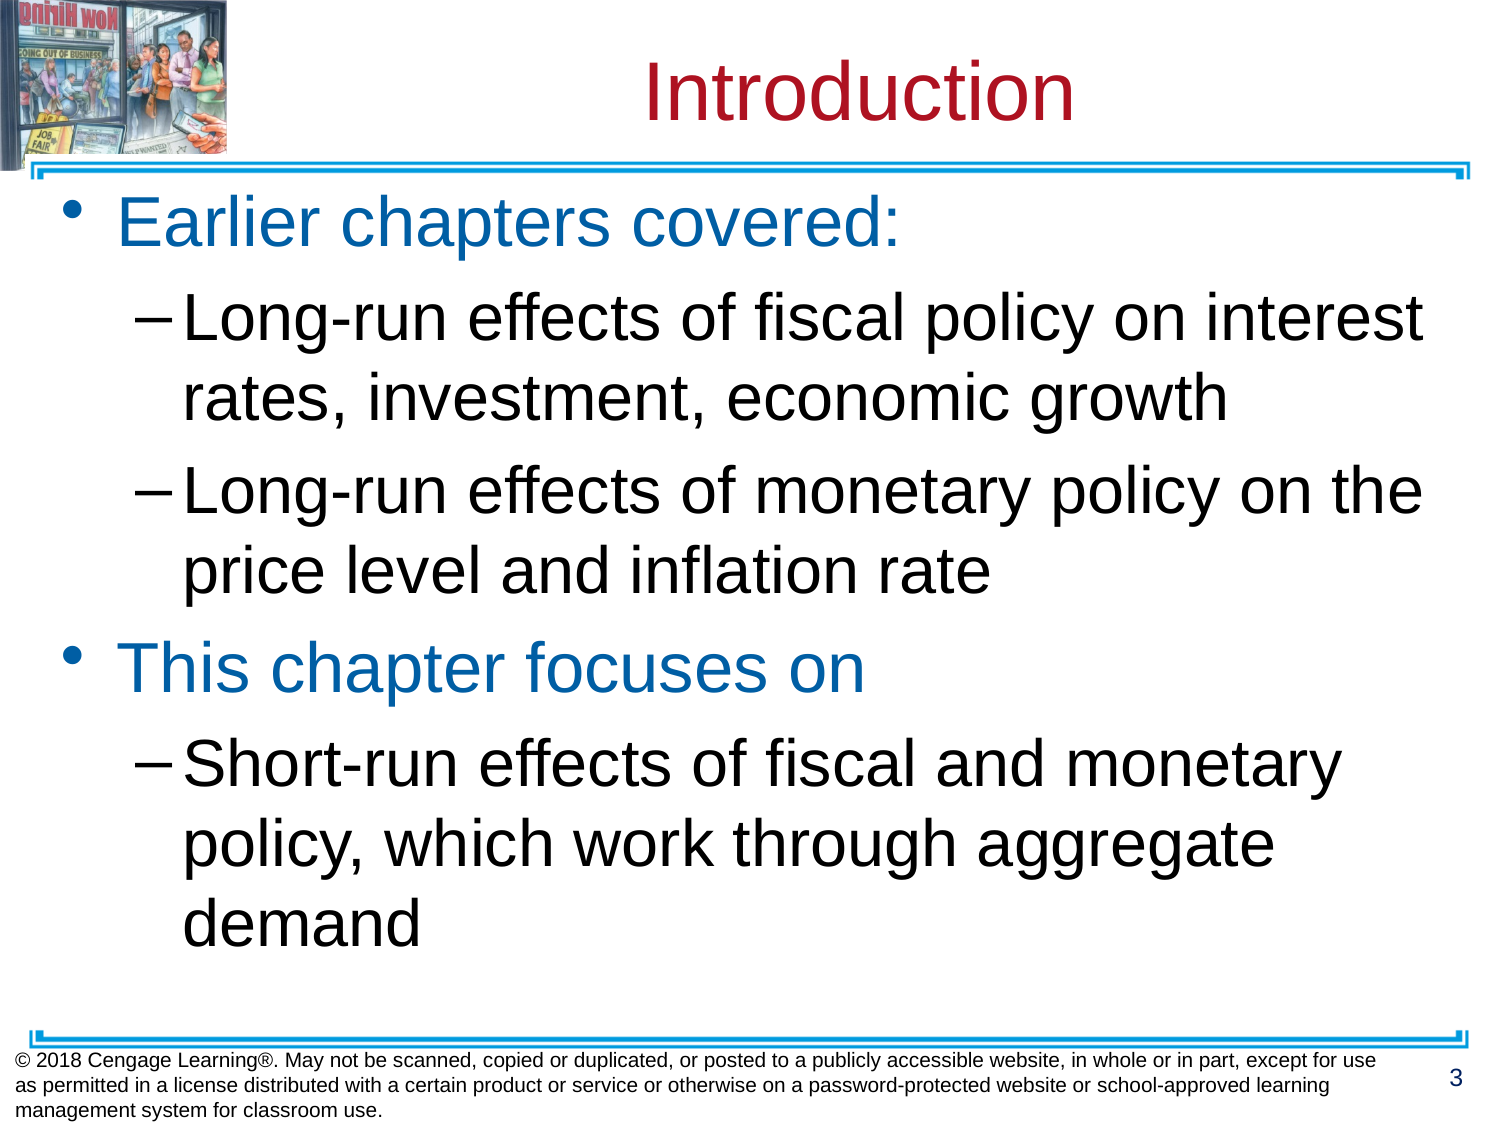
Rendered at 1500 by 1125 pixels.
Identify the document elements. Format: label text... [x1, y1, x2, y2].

list Earlier chapters covered: Long-run effects of fiscal policy on interest rates, investment, economic growth Long-run effects of monetary policy on the price level and inflation rate This chapter focuses on Short-run effects of fiscal and monetary policy, which work through aggregate demand [45, 168, 1455, 1055]
picture [25, 1024, 45, 1043]
picture [0, 0, 1475, 186]
title Introduction [219, 16, 1500, 158]
footer © 2018 Cengage Learning®. May not be scanned, copied or duplicated, or posted to a publicly accessible website, in whole or in part, except for use as permitted in a license distributed with a certain product or service or otherwise on a password-protected website or school-approved learning management system for classroom use. [0, 1043, 1412, 1125]
slide_number 3 [1412, 1052, 1500, 1117]
picture [1455, 1024, 1475, 1053]
